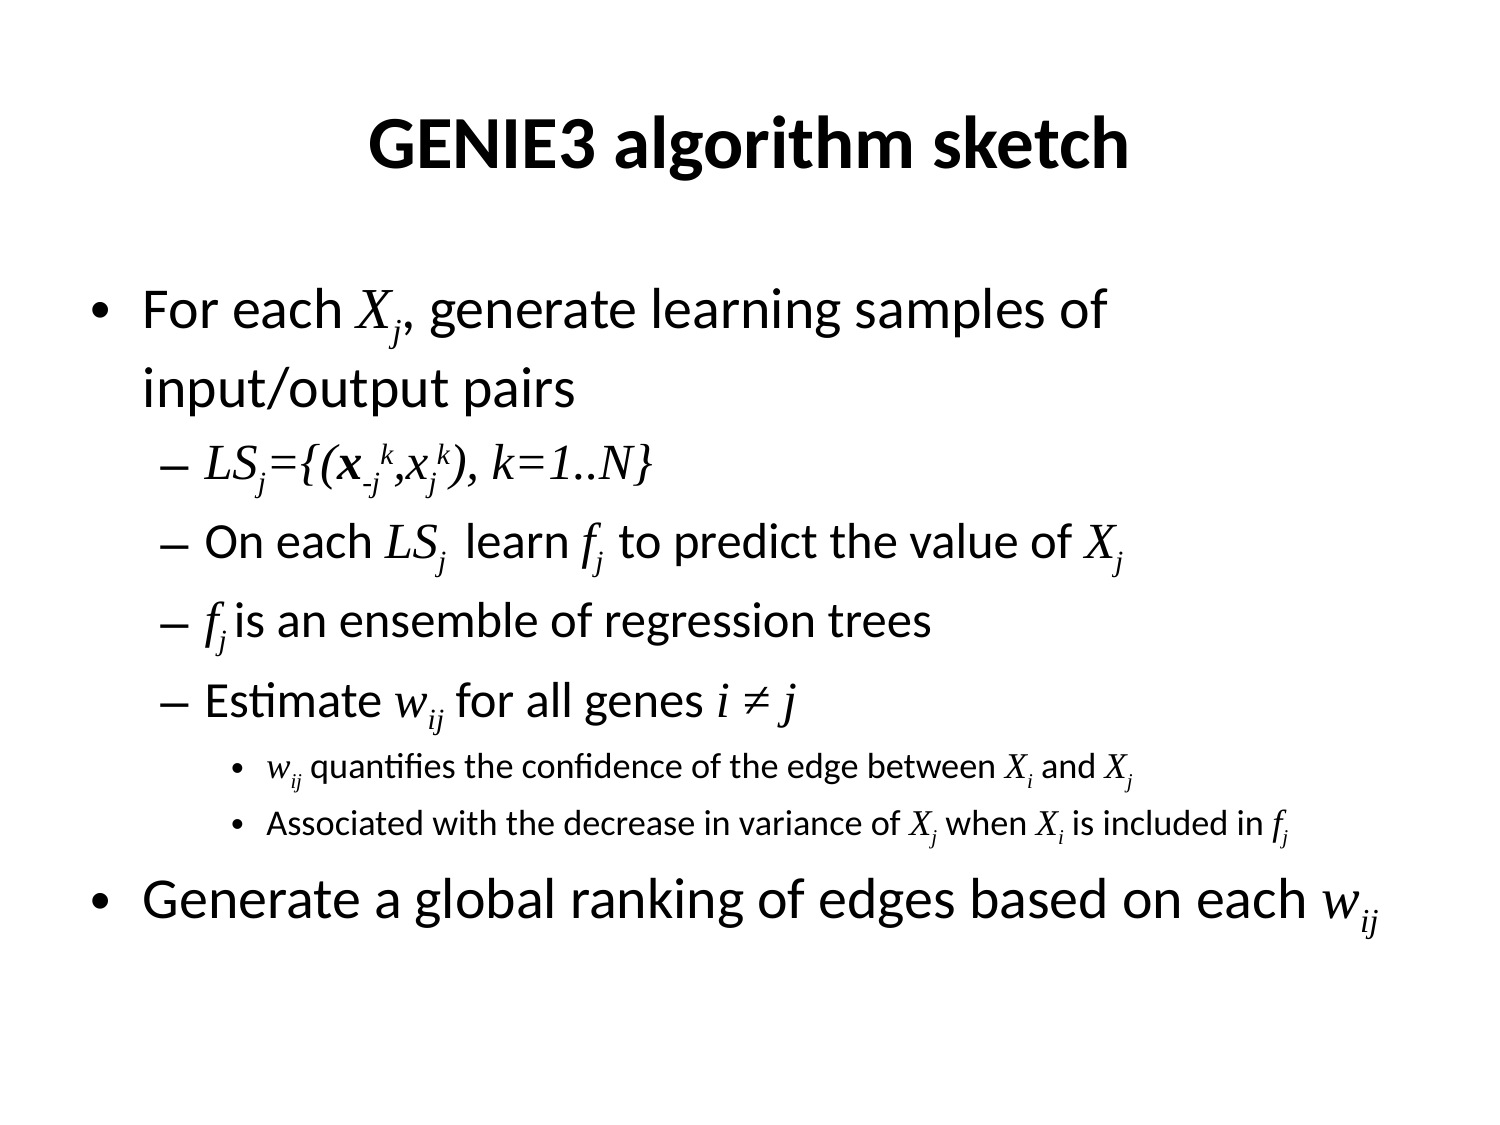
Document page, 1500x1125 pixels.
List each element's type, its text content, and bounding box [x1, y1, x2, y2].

list For each Xj, generate learning samples of input/output pairs LSj={(x-jk,xjk), k=1..N} On each LSj learn fj to predict the value of Xj fj is an ensemble of regression trees Estimate wij for all genes i ≠ j wij quantifies the confidence of the edge between Xi and Xj Associated with the decrease in variance of Xj when Xi is included in fj Generate a global ranking of edges based on each wij [75, 262, 1425, 1005]
title GENIE3 algorithm sketch [75, 45, 1425, 233]
